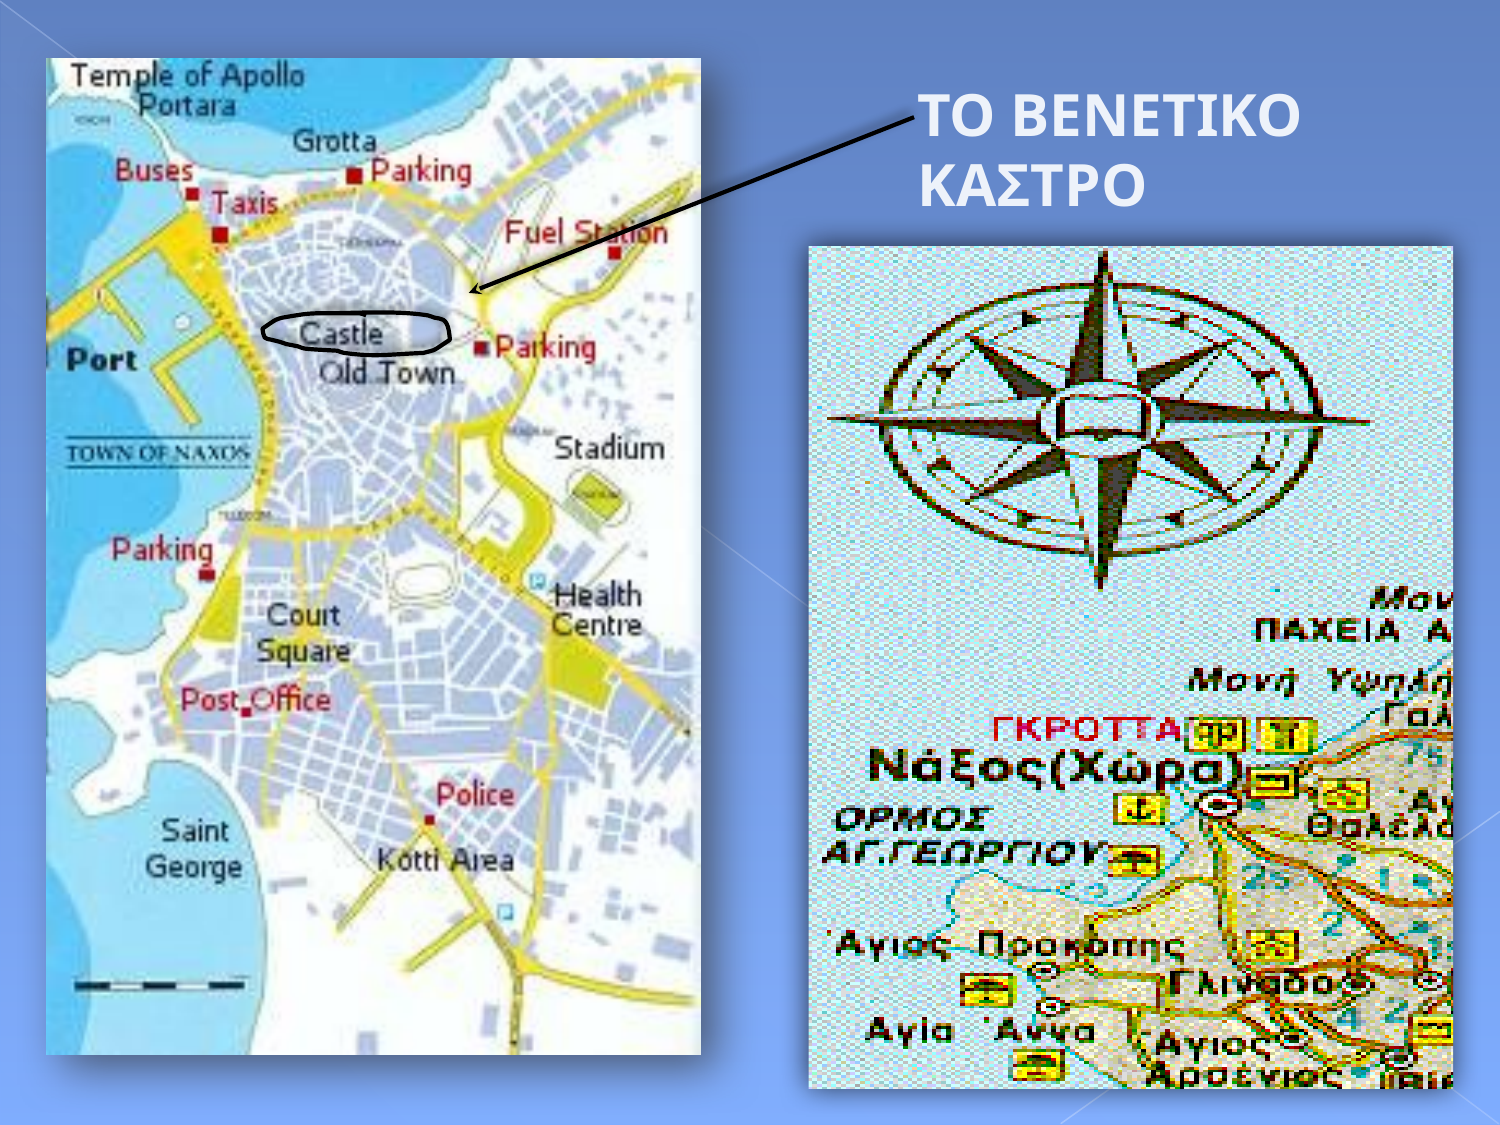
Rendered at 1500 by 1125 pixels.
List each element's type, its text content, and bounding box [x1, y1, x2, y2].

picture [808, 245, 1454, 1090]
picture [46, 58, 701, 1055]
text_box ΤΟ ΒΕΝΕΤΙΚΟ ΚΑΣΤΡΟ [902, 70, 1500, 226]
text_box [468, 116, 915, 294]
